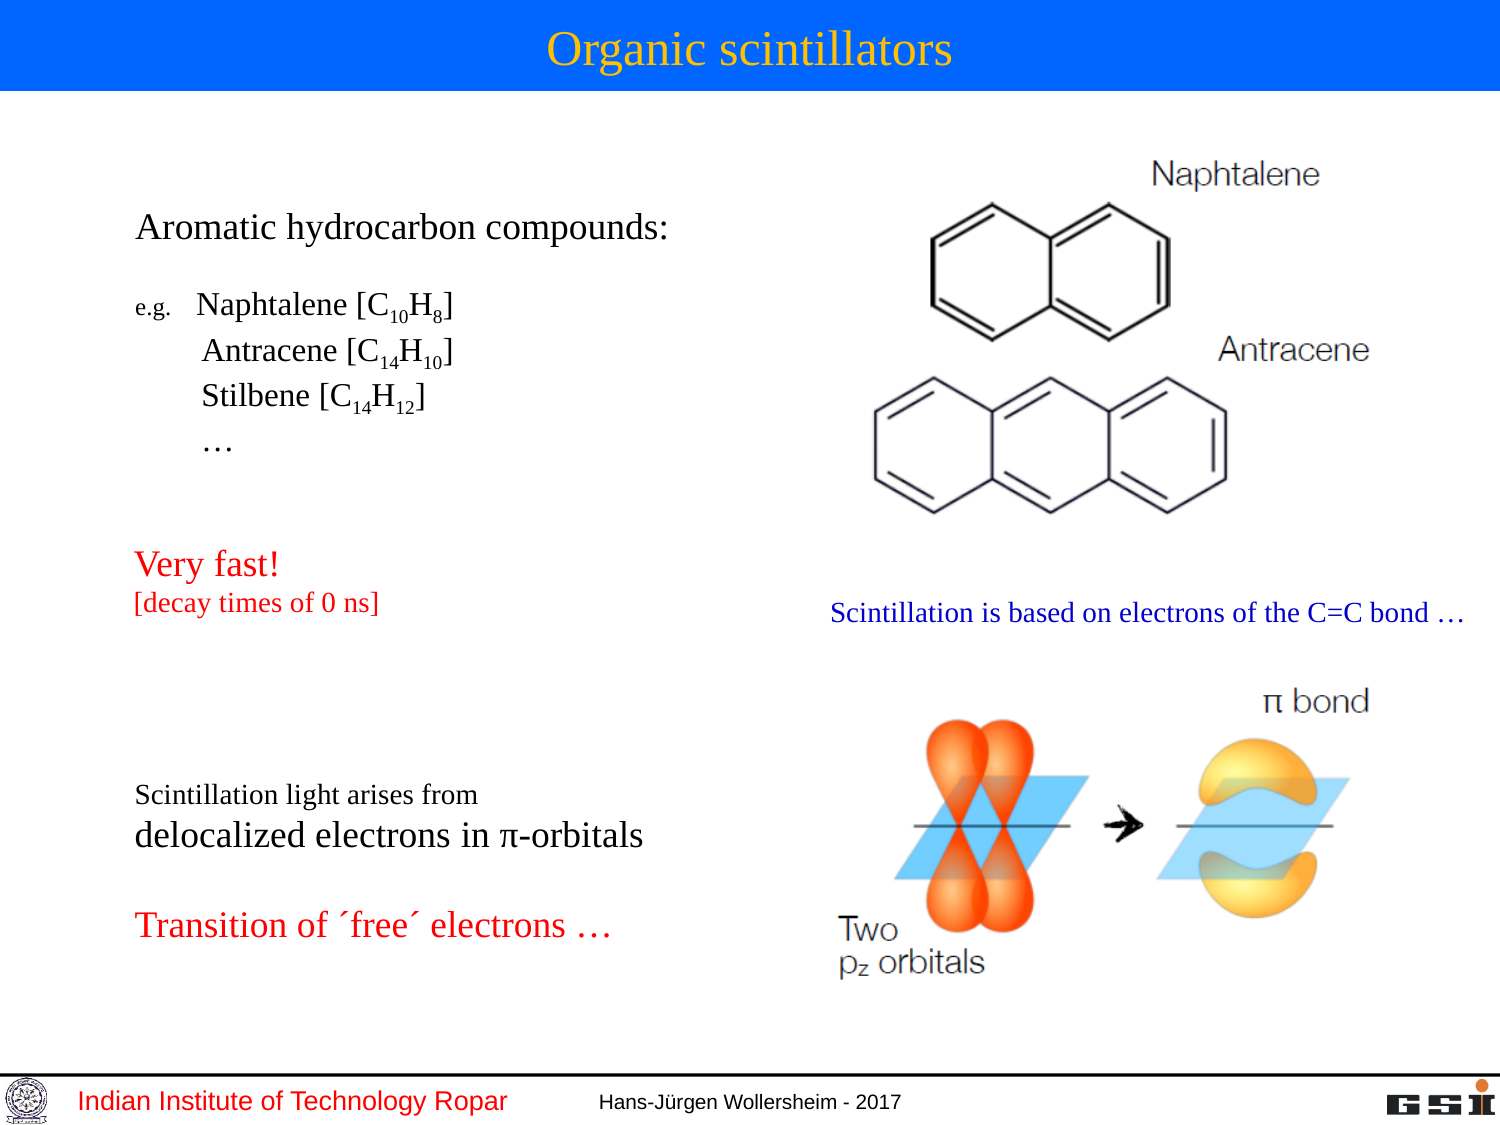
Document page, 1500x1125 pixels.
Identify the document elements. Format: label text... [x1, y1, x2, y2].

picture [867, 148, 1376, 525]
text_box Scintillation is based on electrons of the C=C bond … [815, 586, 1482, 636]
title Organic scintillators [0, 0, 1500, 91]
text_box Very fast! [decay times of 0 ns] [118, 531, 395, 627]
text_box Aromatic hydrocarbon compounds: e.g. Naphtalene [C10H8] Antracene [C14H10] Stilbene [C14H12] … [120, 194, 685, 466]
picture [1387, 1079, 1495, 1115]
picture [5, 1077, 47, 1124]
text_box Scintillation light arises from delocalized electrons in π-orbitals Transition of ´free´ electrons … [119, 767, 659, 953]
picture [814, 684, 1376, 991]
